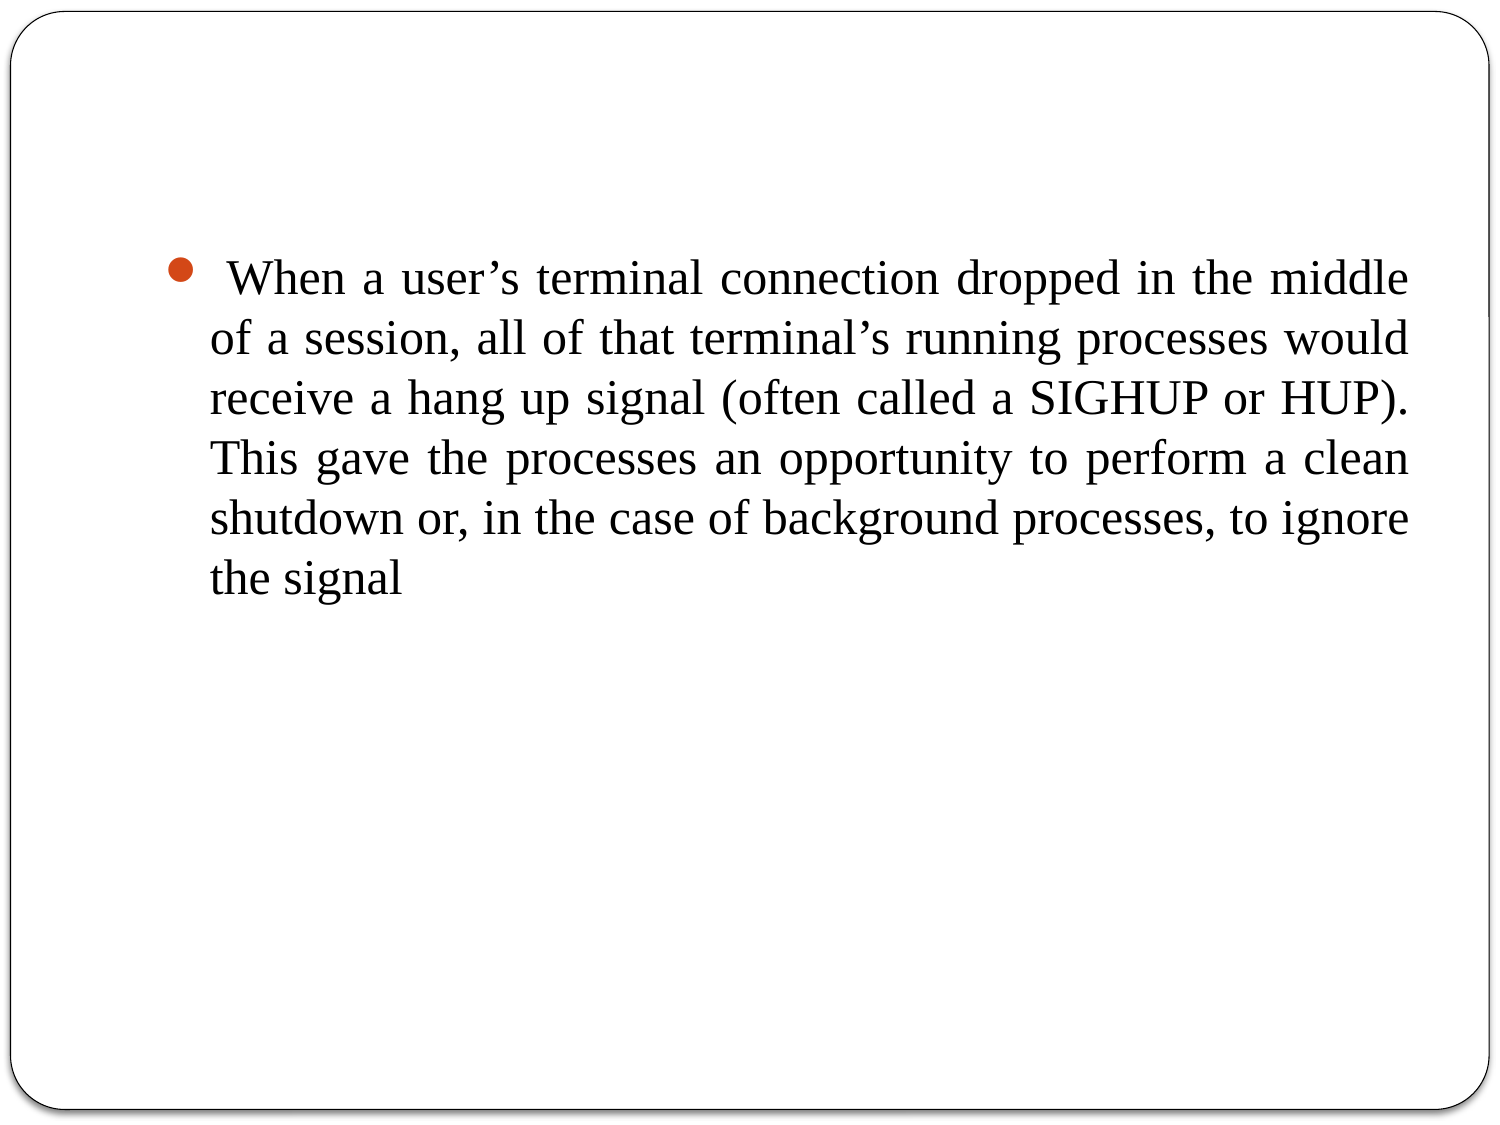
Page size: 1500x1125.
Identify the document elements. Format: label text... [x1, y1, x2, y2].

list When a user’s terminal connection dropped in the middle of a session, all of that terminal’s running processes would receive a hang up signal (often called a SIGHUP or HUP). This gave the processes an opportunity to perform a clean shutdown or, in the case of background processes, to ignore the signal [150, 237, 1425, 988]
